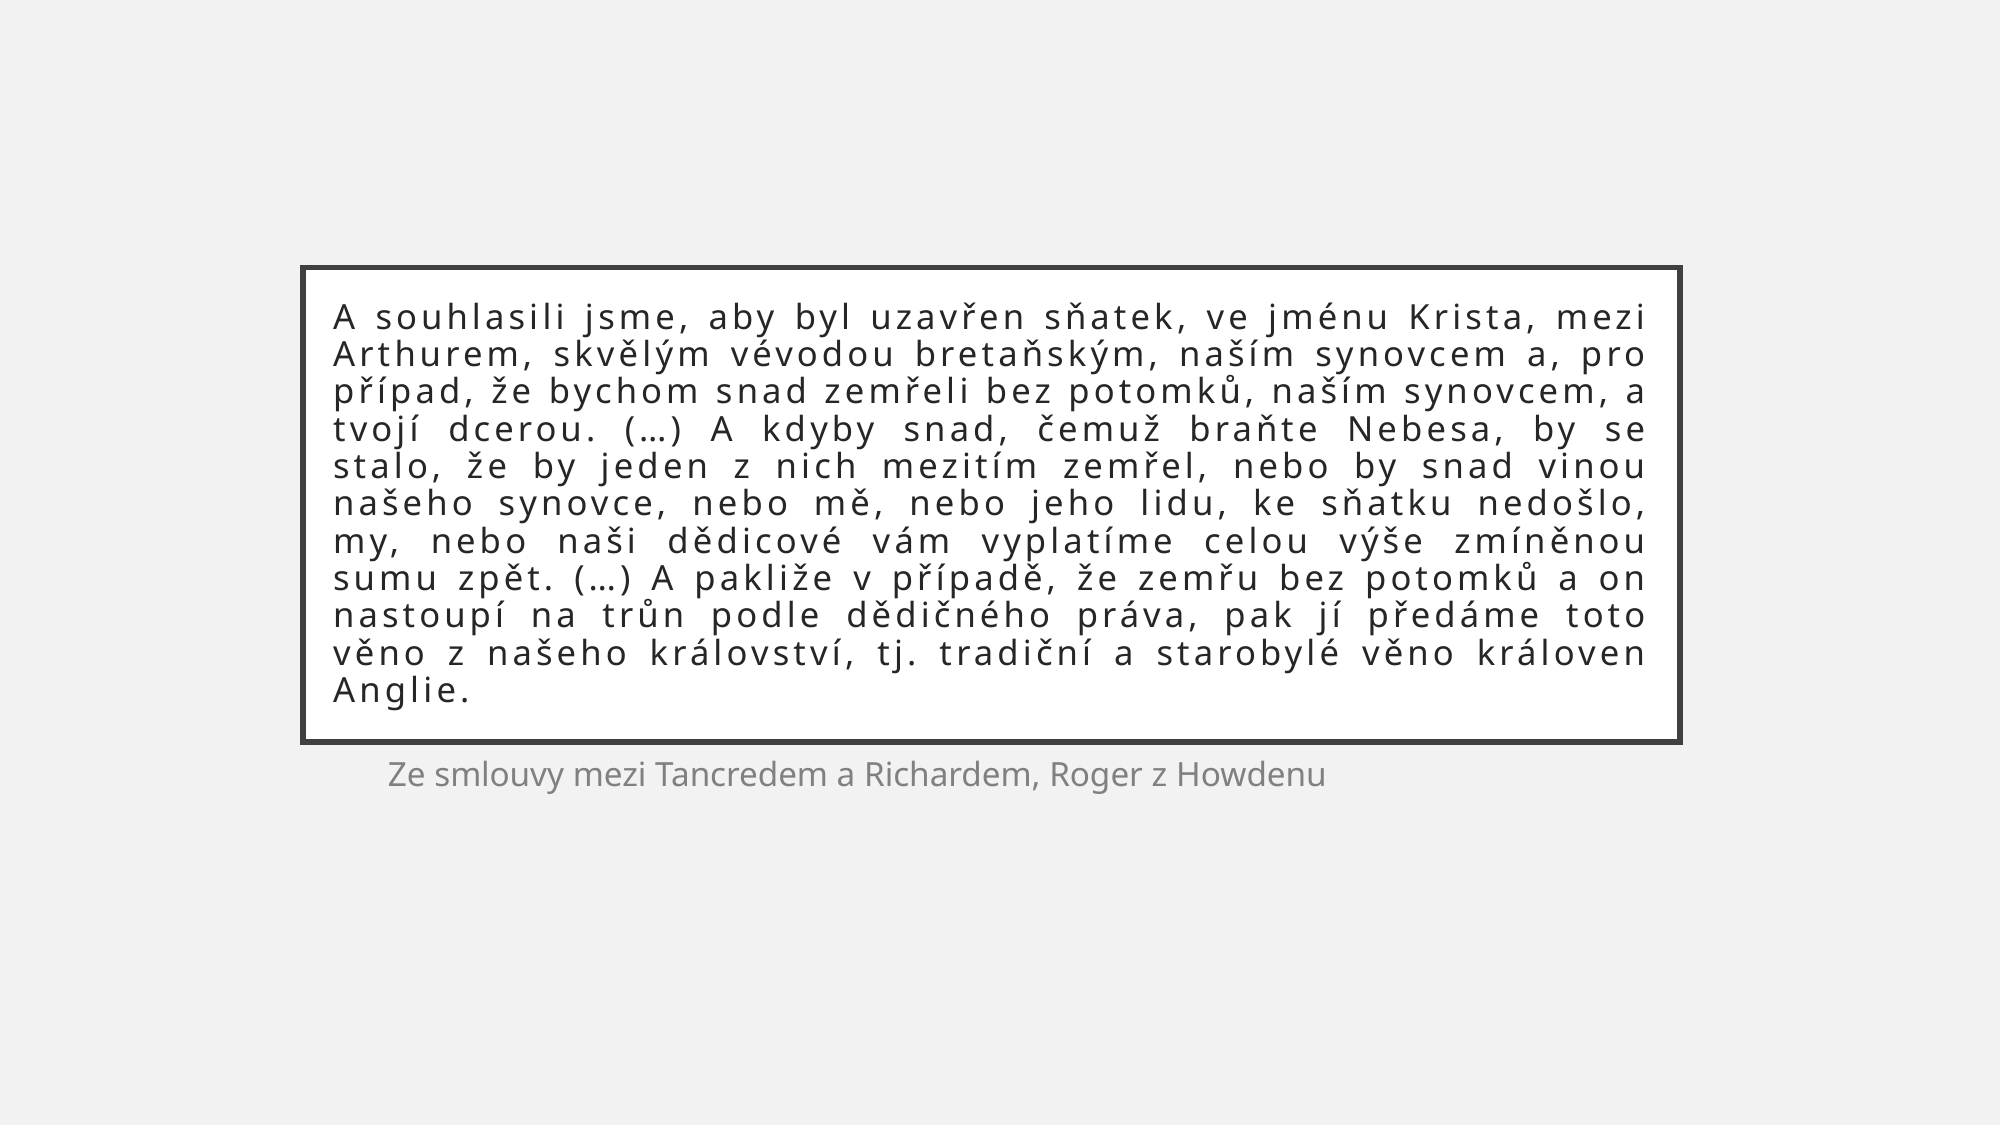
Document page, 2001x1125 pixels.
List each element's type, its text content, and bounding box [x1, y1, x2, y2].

title A souhlasili jsme, aby byl uzavřen sňatek, ve jménu Krista, mezi Arthurem, skvělým vévodou bretaňským, naším synovcem a, pro případ, že bychom snad zemřeli bez potomků, naším synovcem, a tvojí dcerou. (…) A kdyby snad, čemuž braňte Nebesa, by se stalo, že by jeden z nich mezitím zemřel, nebo by snad vinou našeho synovce, nebo mě, nebo jeho lidu, ke sňatku nedošlo, my, nebo naši dědicové vám vyplatíme celou výše zmíněnou sumu zpět. (…) A pakliže v případě, že zemřu bez potomků a on nastoupí na trůn podle dědičného práva, pak jí předáme toto věno z našeho království, tj. tradiční a starobylé věno královen Anglie. [300, 265, 1683, 745]
list Ze smlouvy mezi Tancredem a Richardem, Roger z Howdenu [372, 742, 1610, 805]
